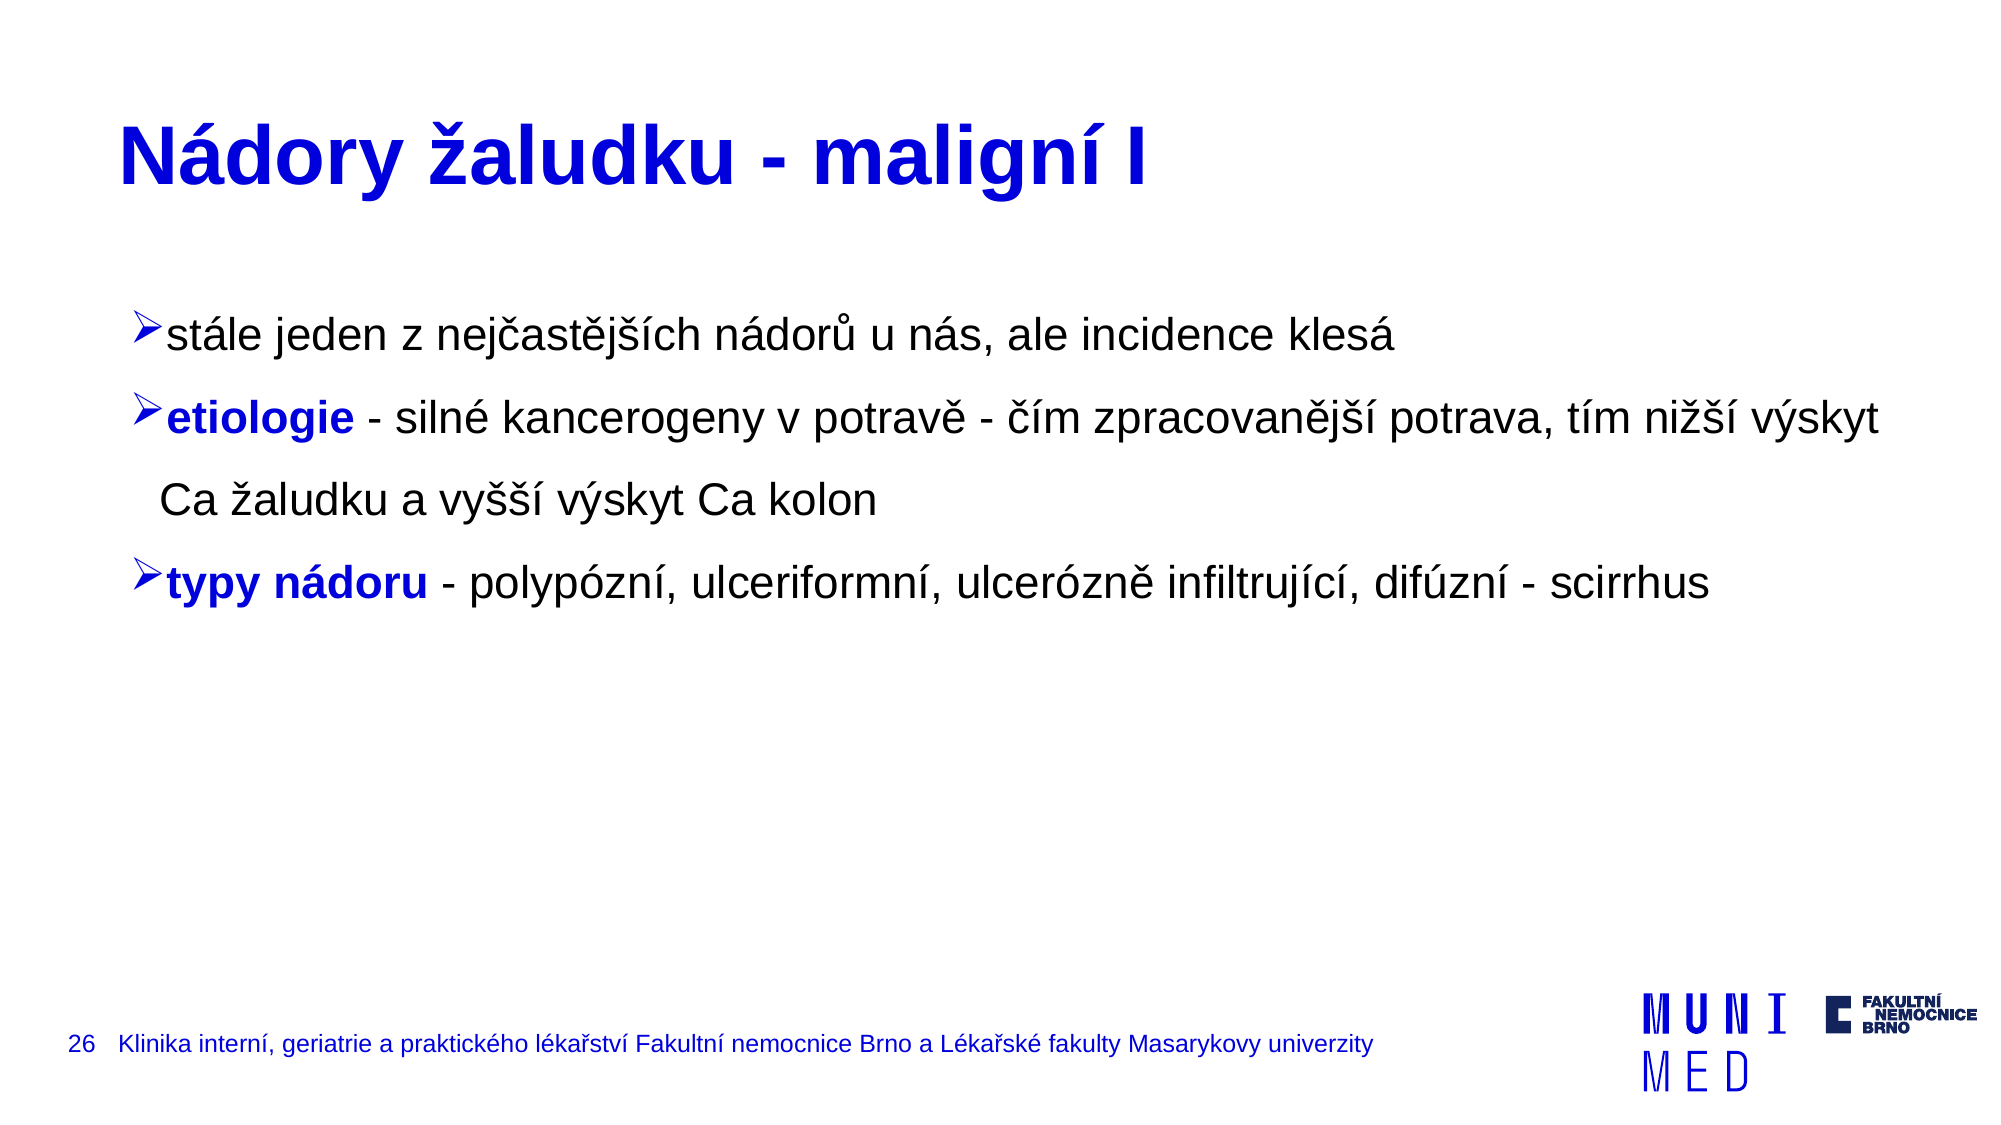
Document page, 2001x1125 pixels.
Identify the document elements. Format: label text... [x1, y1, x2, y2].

list stále jeden z nejčastějších nádorů u nás, ale incidence klesá etiologie - silné kancerogeny v potravě - čím zpracovanější potrava, tím nižší výskyt Ca žaludku a vyšší výskyt Ca kolon typy nádoru - polypózní, ulceriformní, ulcerózně infiltrující, difúzní - scirrhus [118, 277, 1883, 957]
footer Klinika interní, geriatrie a praktického lékařství Fakultní nemocnice Brno a Lékařské fakulty Masarykovy univerzity [118, 1021, 1418, 1063]
title Nádory žaludku - maligní I [118, 118, 1883, 193]
slide_number 26 [67, 1021, 110, 1063]
